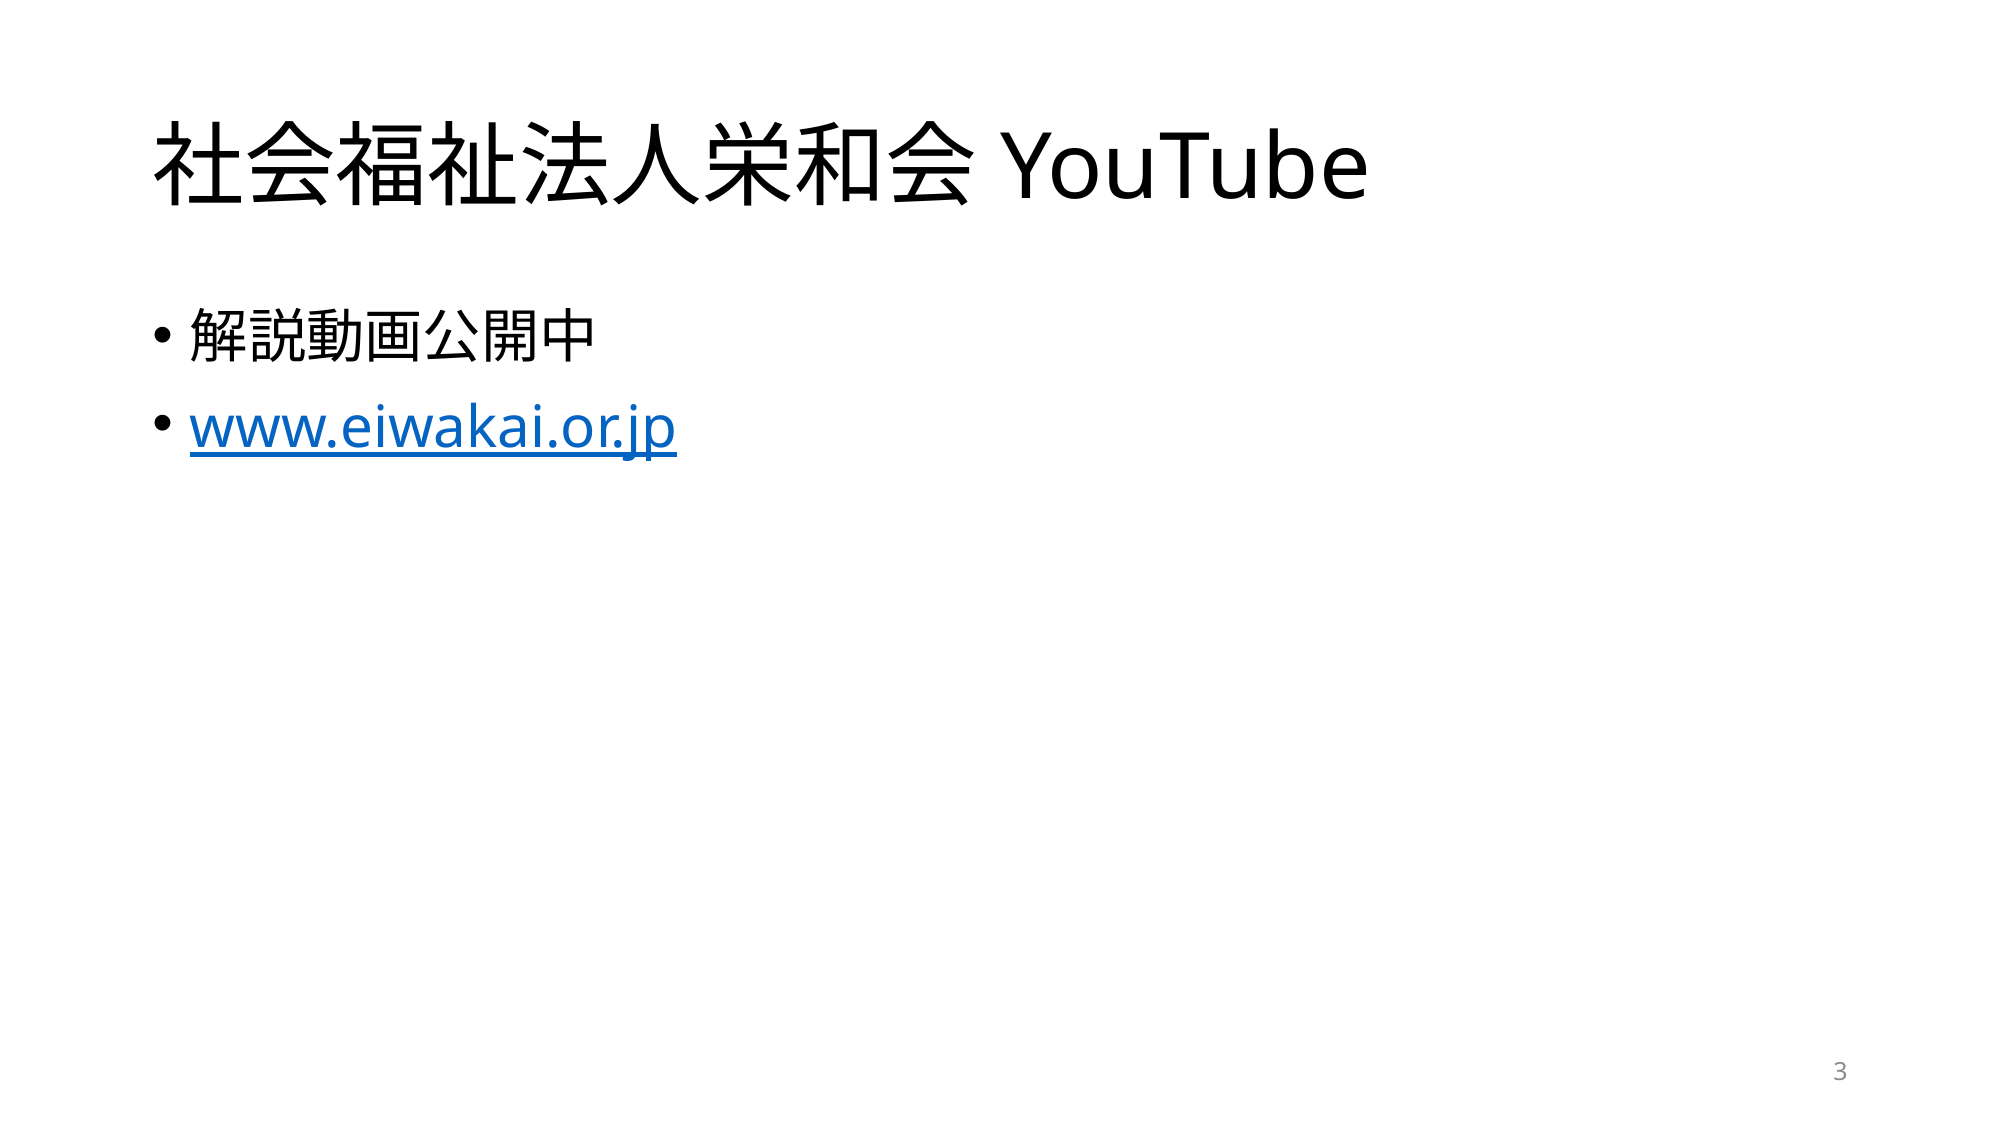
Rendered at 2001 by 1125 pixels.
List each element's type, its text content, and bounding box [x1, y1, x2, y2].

list 解説動画公開中 www.eiwakai.or.jp [137, 299, 1863, 1014]
slide_number 2 [1412, 1042, 1863, 1103]
title 社会福祉法人栄和会YouTube [137, 59, 1863, 278]
